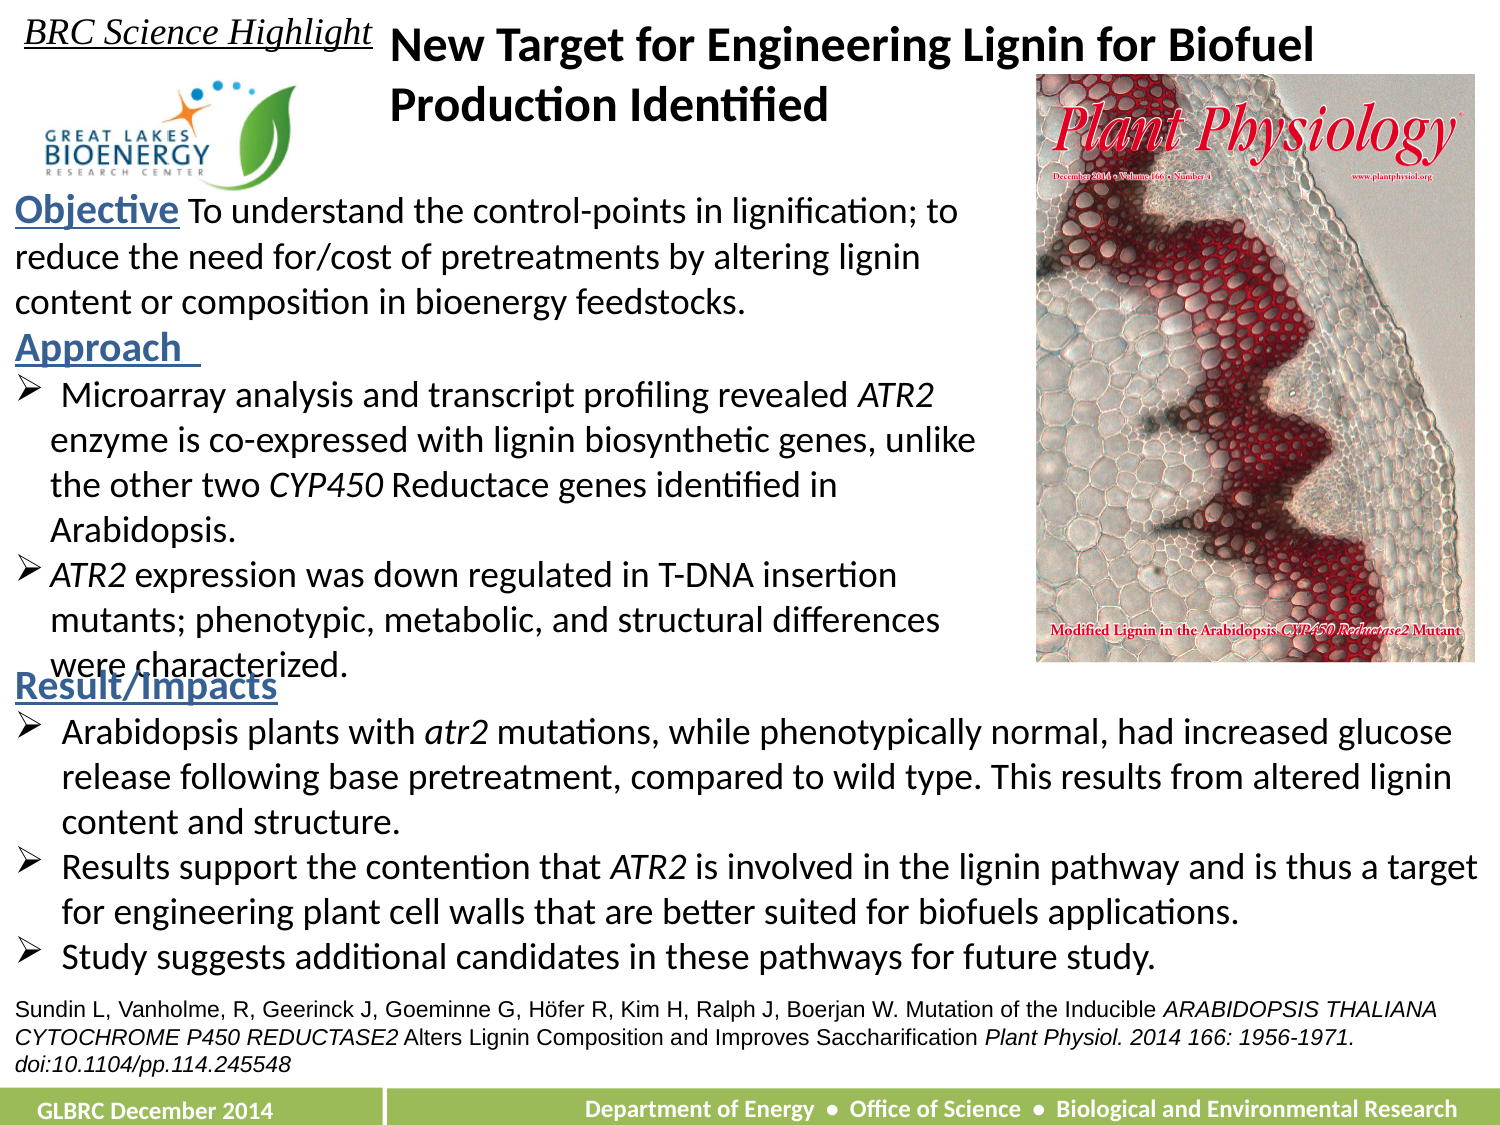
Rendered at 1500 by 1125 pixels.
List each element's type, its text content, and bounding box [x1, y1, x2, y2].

text_box GLBRC December 2014 [0, 1090, 375, 1125]
text_box BRC Science Highlight [8, 0, 388, 60]
text_box Approach Microarray analysis and transcript profiling revealed ATR2 enzyme is co-expressed with lignin biosynthetic genes, unlike the other two CYP450 Reductace genes identified in Arabidopsis. ATR2 expression was down regulated in T-DNA insertion mutants; phenotypic, metabolic, and structural differences were characterized. [0, 312, 1030, 650]
picture [1035, 74, 1476, 663]
text_box Objective To understand the control-points in lignification; to reduce the need for/cost of pretreatments by altering lignin content or composition in bioenergy feedstocks. [0, 174, 1030, 312]
text_box New Target for Engineering Lignin for Biofuel Production Identified [375, 4, 1463, 139]
picture [24, 67, 309, 194]
text_box Sundin L, Vanholme, R, Geerinck J, Goeminne G, Höfer R, Kim H, Ralph J, Boerjan W. Mutation of the Inducible ARABIDOPSIS THALIANA CYTOCHROME P450 REDUCTASE2 Alters Lignin Composition and Improves Saccharification Plant Physiol. 2014 166: 1956-1971. doi:10.1104/pp.114.245548 [0, 1030, 1500, 1085]
text_box Result/Impacts Arabidopsis plants with atr2 mutations, while phenotypically normal, had increased glucose release following base pretreatment, compared to wild type. This results from altered lignin content and structure. Results support the contention that ATR2 is involved in the lignin pathway and is thus a target for engineering plant cell walls that are better suited for biofuels applications. Study suggests additional candidates in these pathways for future study. [0, 650, 1500, 1030]
